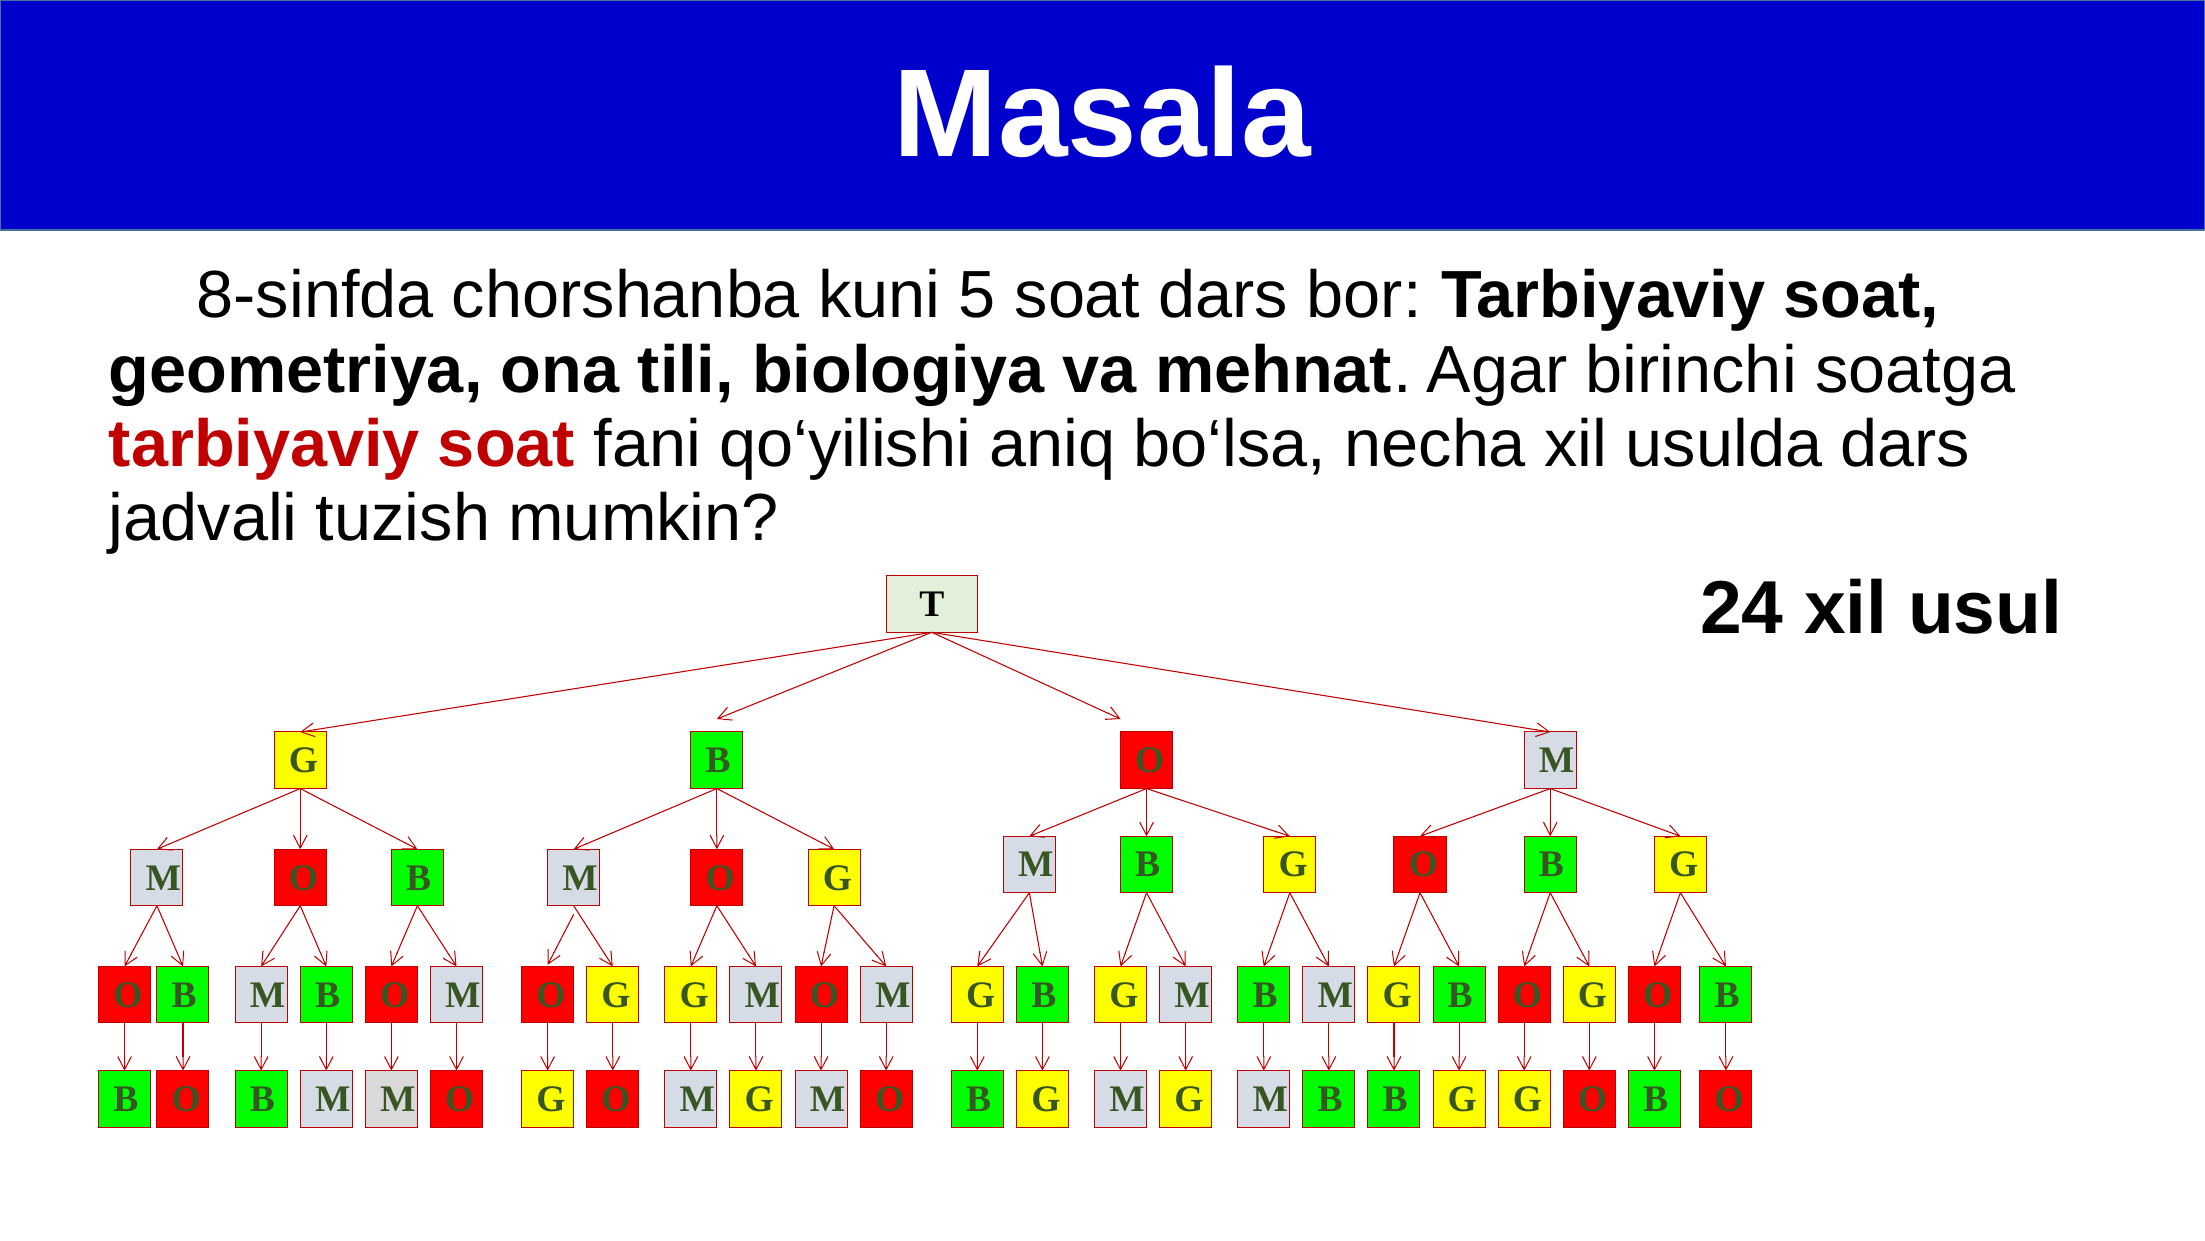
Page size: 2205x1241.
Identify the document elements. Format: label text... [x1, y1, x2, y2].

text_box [300, 906, 327, 967]
text_box G [521, 1070, 574, 1128]
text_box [1524, 893, 1550, 967]
text_box O [274, 850, 327, 906]
text_box B [1628, 1070, 1681, 1128]
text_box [156, 906, 184, 967]
text_box M [1302, 966, 1355, 1023]
text_box B [156, 966, 209, 1023]
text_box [1263, 893, 1289, 967]
text_box G [1498, 1070, 1551, 1128]
text_box M [795, 1070, 848, 1128]
text_box G [274, 731, 327, 789]
text_box M [1159, 966, 1212, 1023]
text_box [1029, 789, 1146, 837]
text_box B [1302, 1070, 1355, 1128]
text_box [716, 633, 931, 719]
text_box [1550, 789, 1681, 837]
text_box O [1699, 1070, 1752, 1128]
text_box M [365, 1070, 418, 1128]
text_box O [795, 966, 848, 1023]
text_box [1654, 893, 1680, 967]
text_box M [547, 849, 600, 906]
text_box O [1498, 966, 1551, 1023]
text_box B [300, 966, 353, 1023]
text_box B [98, 1070, 151, 1128]
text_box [124, 906, 156, 967]
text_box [1680, 893, 1726, 967]
text_box B [1433, 966, 1486, 1023]
text_box B [1237, 966, 1290, 1023]
text_box Masala [0, 0, 2205, 231]
text_box G [1016, 1070, 1069, 1128]
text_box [834, 906, 887, 967]
text_box O [1393, 836, 1447, 893]
text_box O [860, 1070, 913, 1128]
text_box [573, 906, 613, 967]
text_box M [1524, 731, 1577, 789]
text_box M [729, 966, 782, 1023]
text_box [1394, 893, 1420, 967]
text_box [1289, 893, 1329, 967]
text_box G [1367, 966, 1420, 1023]
text_box B [1524, 837, 1577, 893]
text_box O [521, 966, 574, 1023]
text_box G [1654, 836, 1707, 893]
text_box G [1159, 1070, 1212, 1128]
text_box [716, 789, 835, 850]
text_box B [951, 1070, 1004, 1128]
text_box B [1699, 966, 1752, 1023]
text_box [391, 906, 417, 967]
text_box M [430, 966, 483, 1023]
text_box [1120, 893, 1146, 967]
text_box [931, 633, 1121, 719]
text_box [1550, 893, 1590, 967]
text_box G [1263, 836, 1316, 893]
text_box B [1120, 837, 1173, 893]
text_box B [1016, 966, 1069, 1023]
text_box B [690, 732, 743, 789]
text_box M [235, 966, 288, 1023]
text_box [931, 633, 1551, 732]
text_box O [586, 1070, 639, 1128]
text_box M [1094, 1070, 1147, 1128]
text_box M [300, 1070, 353, 1128]
text_box T [886, 575, 978, 633]
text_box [261, 906, 300, 967]
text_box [417, 906, 457, 967]
text_box 8-sinfda chorshanba kuni 5 soat dars bor: Tarbiyaviy soat, geometriya, ona tili, biologiya va mehnat. Agar birinchi soatga tarbiyaviy soat fani qo‘yilishi aniq bo‘lsa, necha xil usulda dars jadvali tuzish mumkin? [94, 250, 2173, 564]
text_box G [951, 966, 1004, 1023]
text_box O [98, 966, 151, 1023]
text_box G [1094, 966, 1147, 1023]
text_box G [586, 966, 639, 1023]
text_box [1146, 789, 1290, 837]
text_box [301, 789, 418, 850]
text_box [1420, 893, 1460, 967]
text_box G [808, 849, 861, 906]
text_box O [1628, 966, 1681, 1023]
text_box O [365, 966, 418, 1023]
text_box M [130, 849, 183, 906]
text_box G [1433, 1070, 1486, 1128]
text_box M [664, 1070, 717, 1128]
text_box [300, 633, 931, 732]
text_box B [1367, 1070, 1420, 1128]
text_box G [664, 966, 717, 1023]
text_box O [430, 1070, 483, 1128]
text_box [716, 906, 756, 967]
text_box O [690, 850, 743, 906]
text_box G [1563, 966, 1616, 1023]
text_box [977, 893, 1029, 967]
text_box 24 xil usul [1664, 559, 2205, 658]
text_box O [1563, 1070, 1616, 1128]
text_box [1029, 893, 1043, 967]
text_box M [1237, 1070, 1290, 1128]
text_box B [391, 849, 444, 906]
text_box B [235, 1070, 288, 1128]
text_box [1420, 789, 1550, 837]
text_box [156, 789, 300, 850]
text_box O [1120, 732, 1173, 789]
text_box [1146, 893, 1186, 967]
text_box M [1003, 836, 1056, 893]
text_box M [860, 966, 913, 1023]
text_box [573, 789, 716, 850]
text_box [547, 914, 573, 965]
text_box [821, 906, 834, 967]
text_box G [729, 1070, 782, 1128]
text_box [690, 906, 716, 967]
text_box O [156, 1070, 209, 1128]
